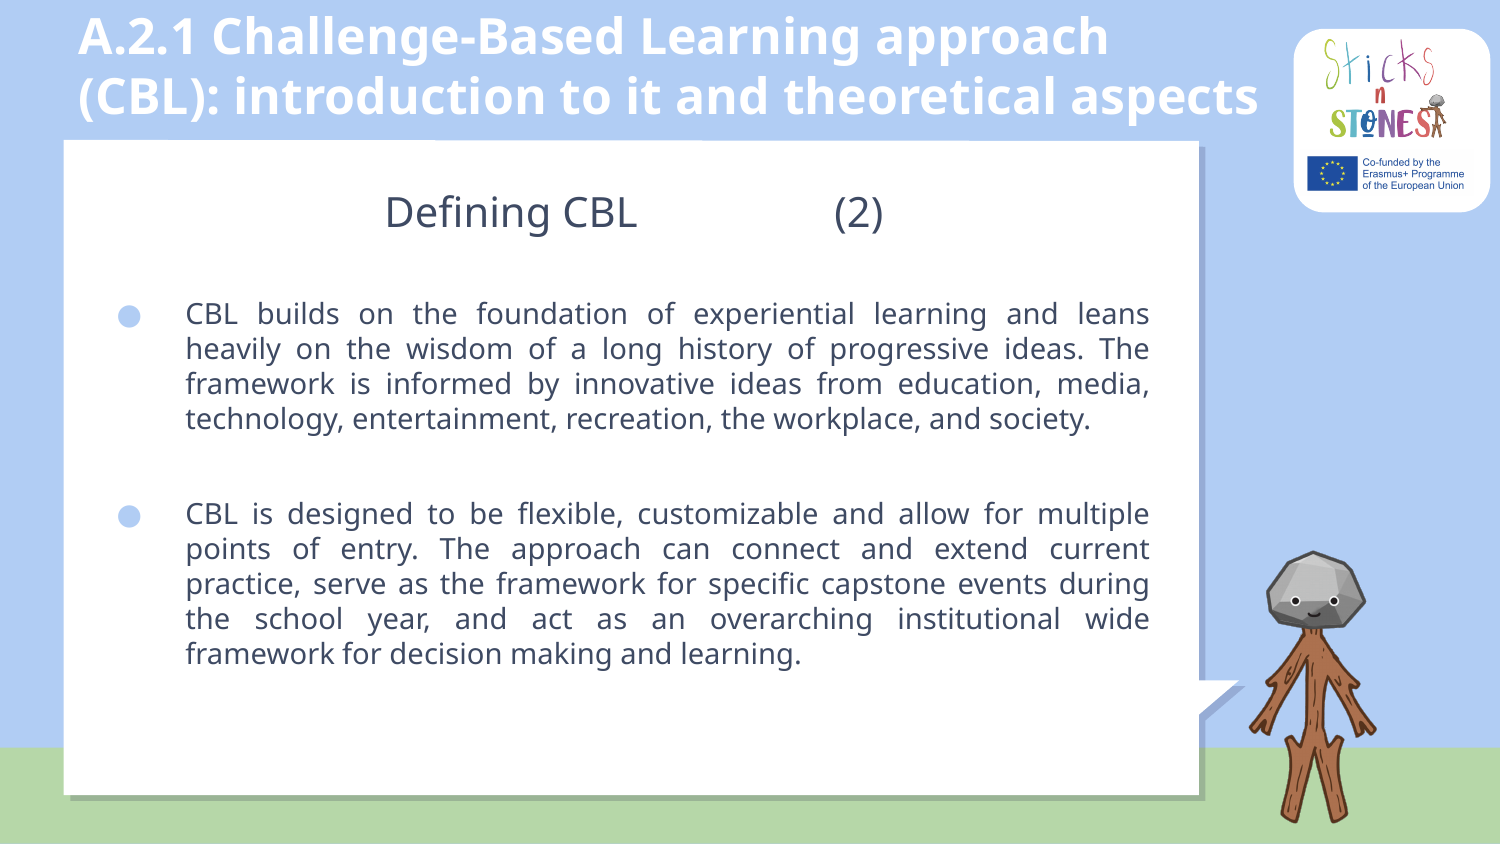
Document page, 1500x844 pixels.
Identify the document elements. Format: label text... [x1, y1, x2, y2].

list Defining CBL (2) CBL builds on the foundation of experiential learning and leans heavily on the wisdom of a long history of progressive ideas. The framework is informed by innovative ideas from education, media, technology, entertainment, recreation, the workplace, and society. CBL is designed to be flexible, customizable and allow for multiple points of entry. The approach can connect and extend current practice, serve as the framework for specific capstone events during the school year, and act as an overarching institutional wide framework for decision making and learning. [95, 170, 1166, 787]
picture [1117, 498, 1500, 844]
picture [1323, 38, 1448, 139]
picture [1300, 149, 1474, 196]
title A.2.1 Challenge-Based Learning approach (CBL): introduction to it and theoretical aspects [63, 0, 1276, 140]
